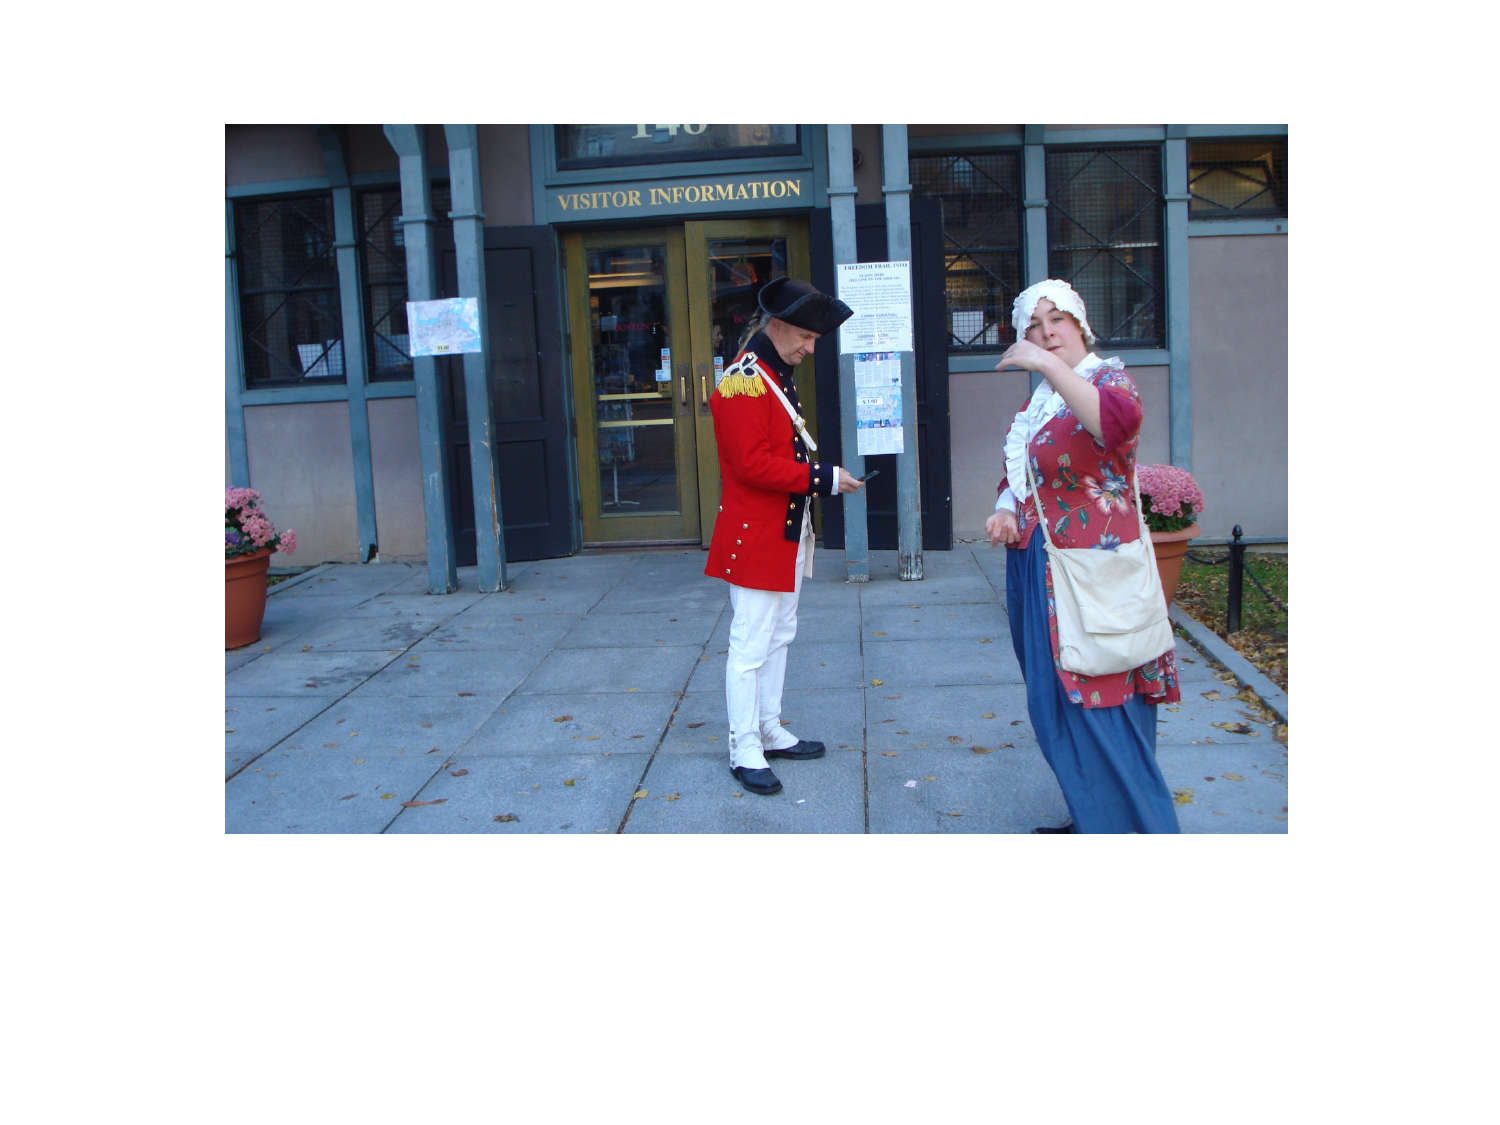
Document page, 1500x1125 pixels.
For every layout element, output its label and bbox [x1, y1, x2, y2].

picture [224, 124, 1288, 834]
